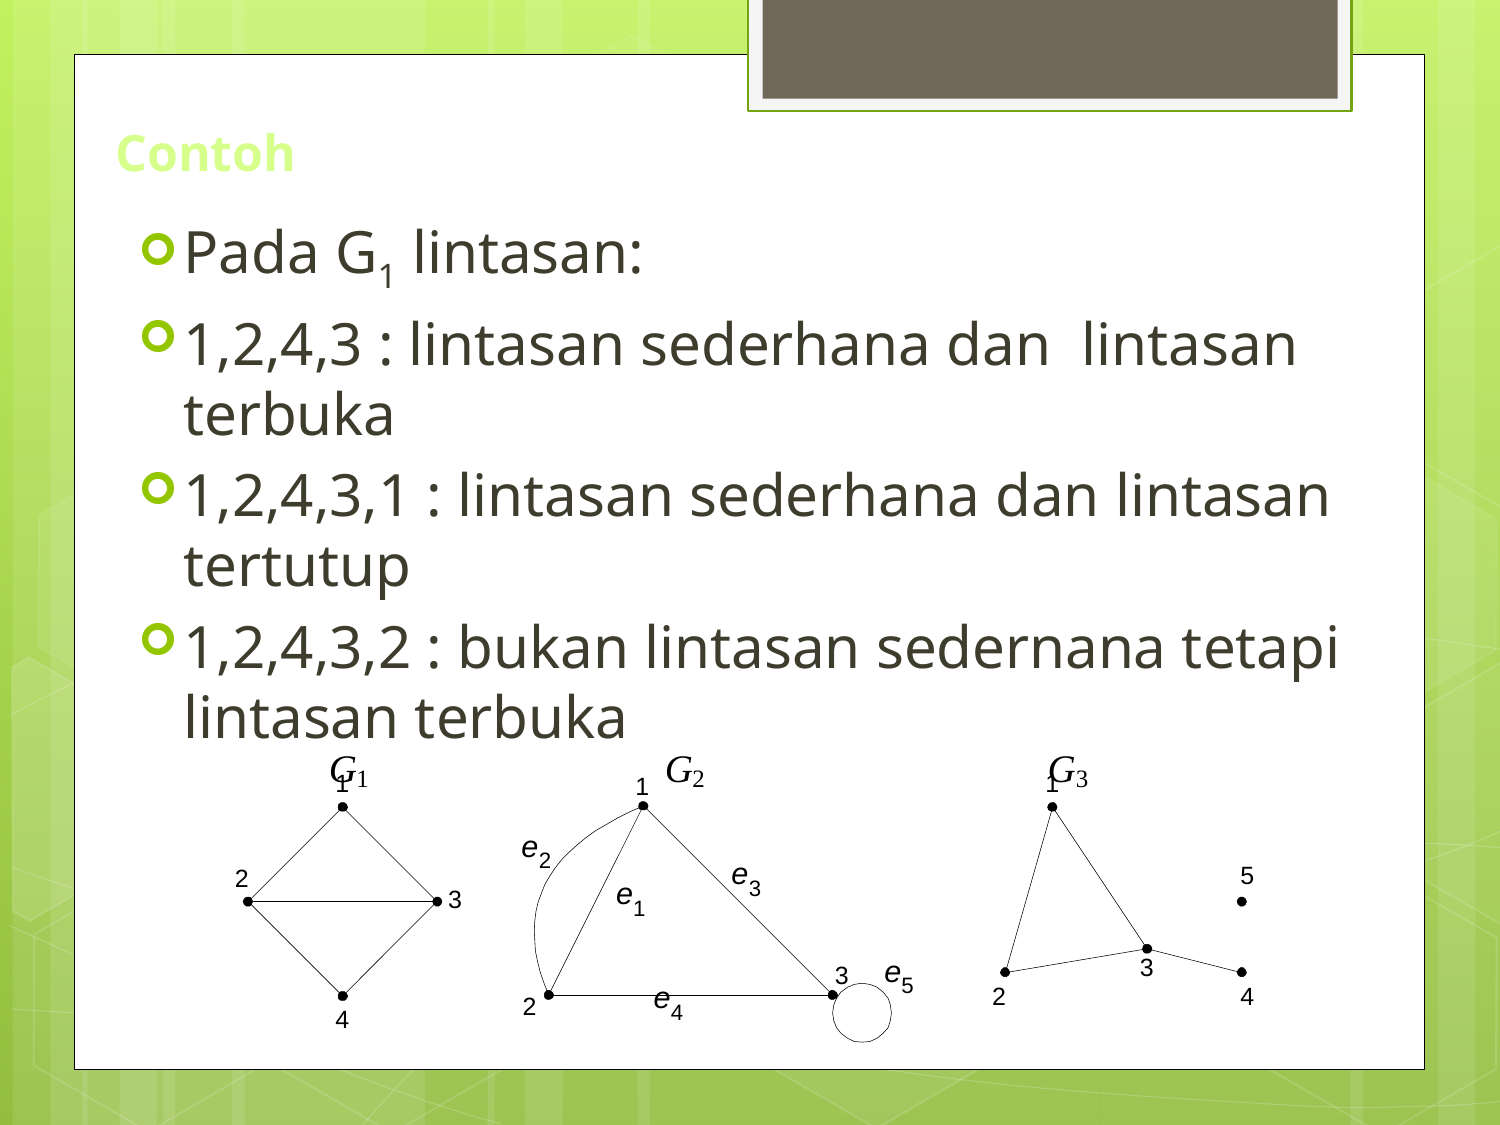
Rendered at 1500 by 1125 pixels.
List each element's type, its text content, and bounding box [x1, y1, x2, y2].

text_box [147, 715, 1348, 1101]
list Pada G1 lintasan: 1,2,4,3 : lintasan sederhana dan lintasan terbuka 1,2,4,3,1 : lintasan sederhana dan lintasan tertutup 1,2,4,3,2 : bukan lintasan sedernana tetapi lintasan terbuka [112, 208, 1400, 784]
title Contoh [100, 113, 1253, 189]
